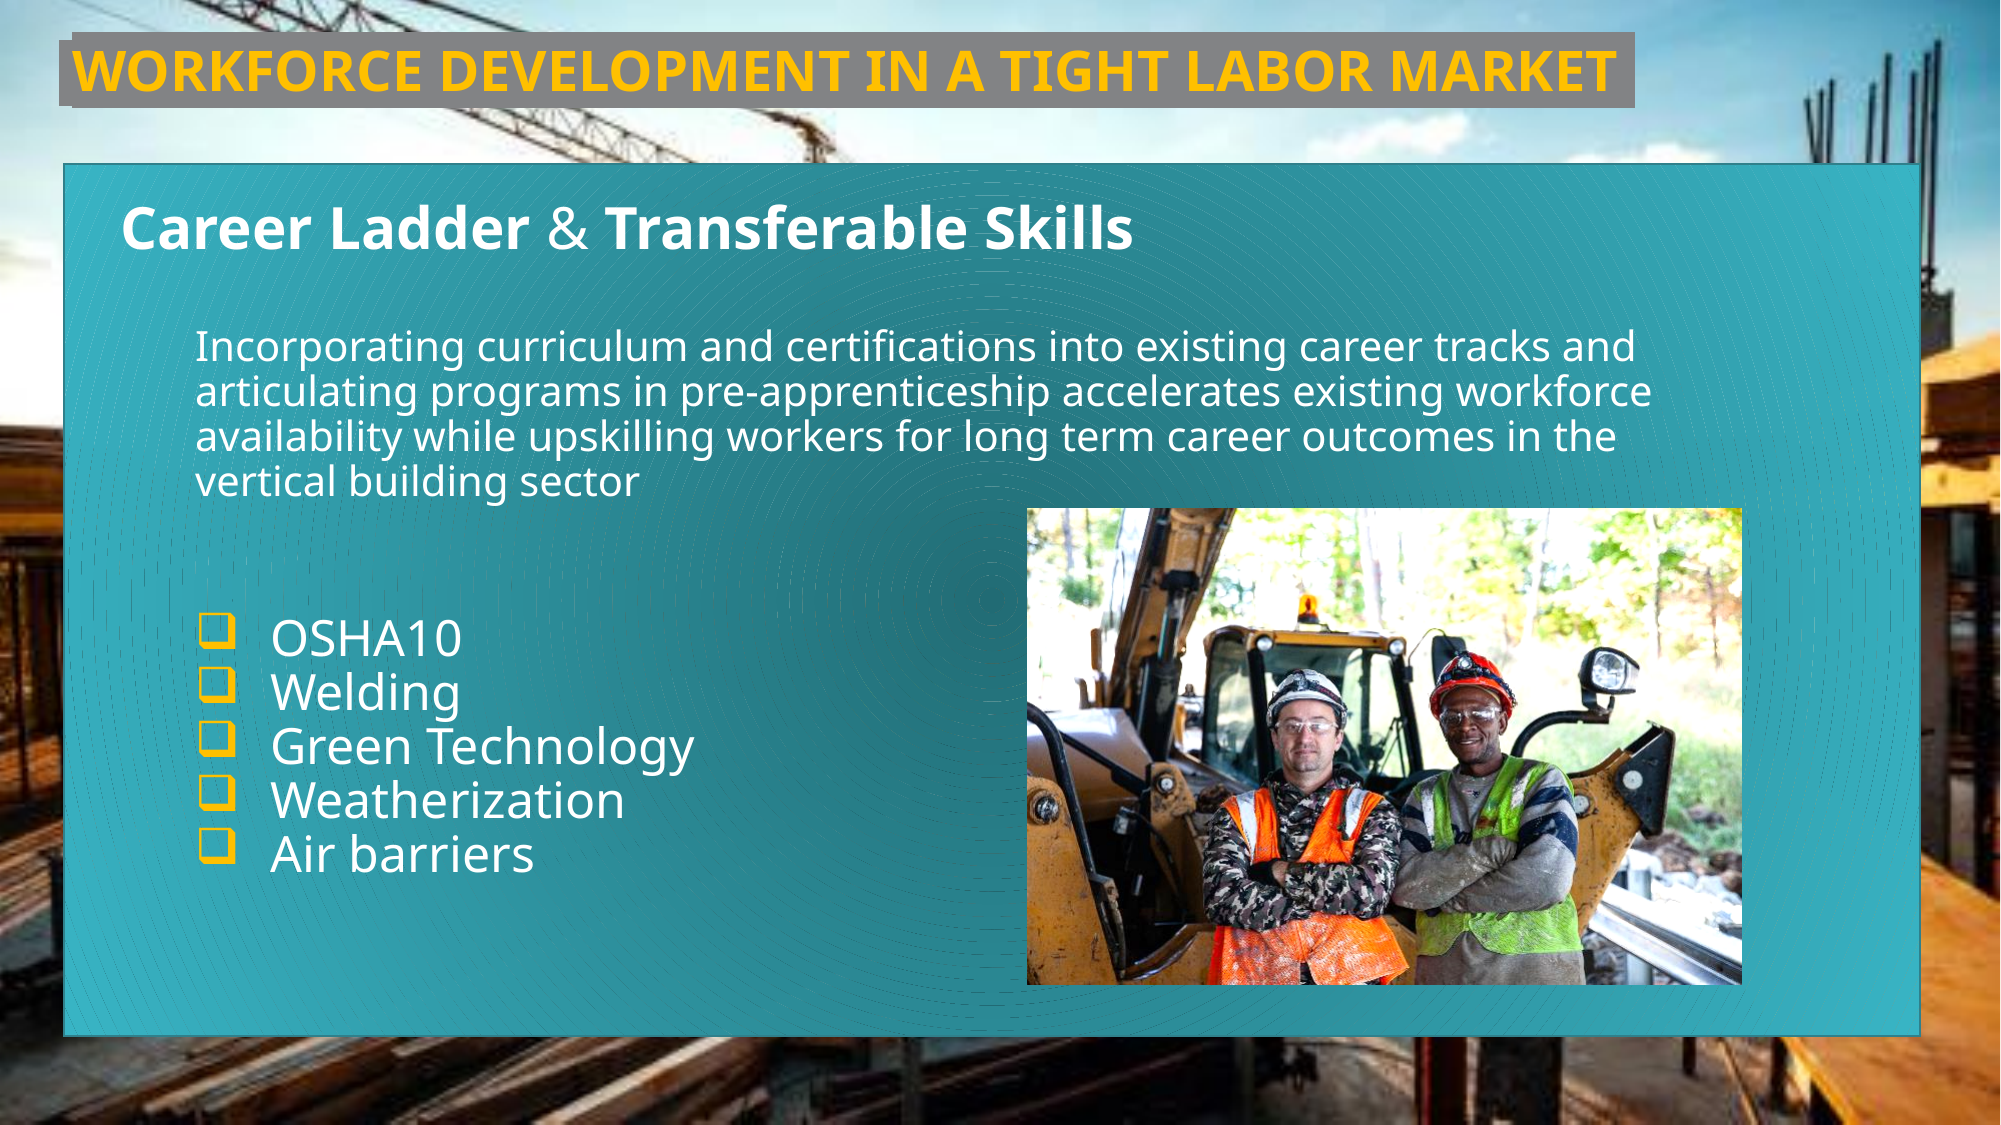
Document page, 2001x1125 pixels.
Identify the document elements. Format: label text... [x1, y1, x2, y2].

text_box [63, 163, 1921, 1037]
picture [0, 0, 2001, 1125]
list Career Ladder & Transferable Skills Incorporating curriculum and certifications into existing career tracks and articulating programs in pre-apprenticeship accelerates existing workforce availability while upskilling workers for long term career outcomes in the vertical building sector OSHA10 Welding Green Technology Weatherization Air barriers [105, 191, 1742, 1029]
title WORKFORCE DEVELOPMENT IN A TIGHT LABOR MARKET. [44, 14, 1945, 133]
